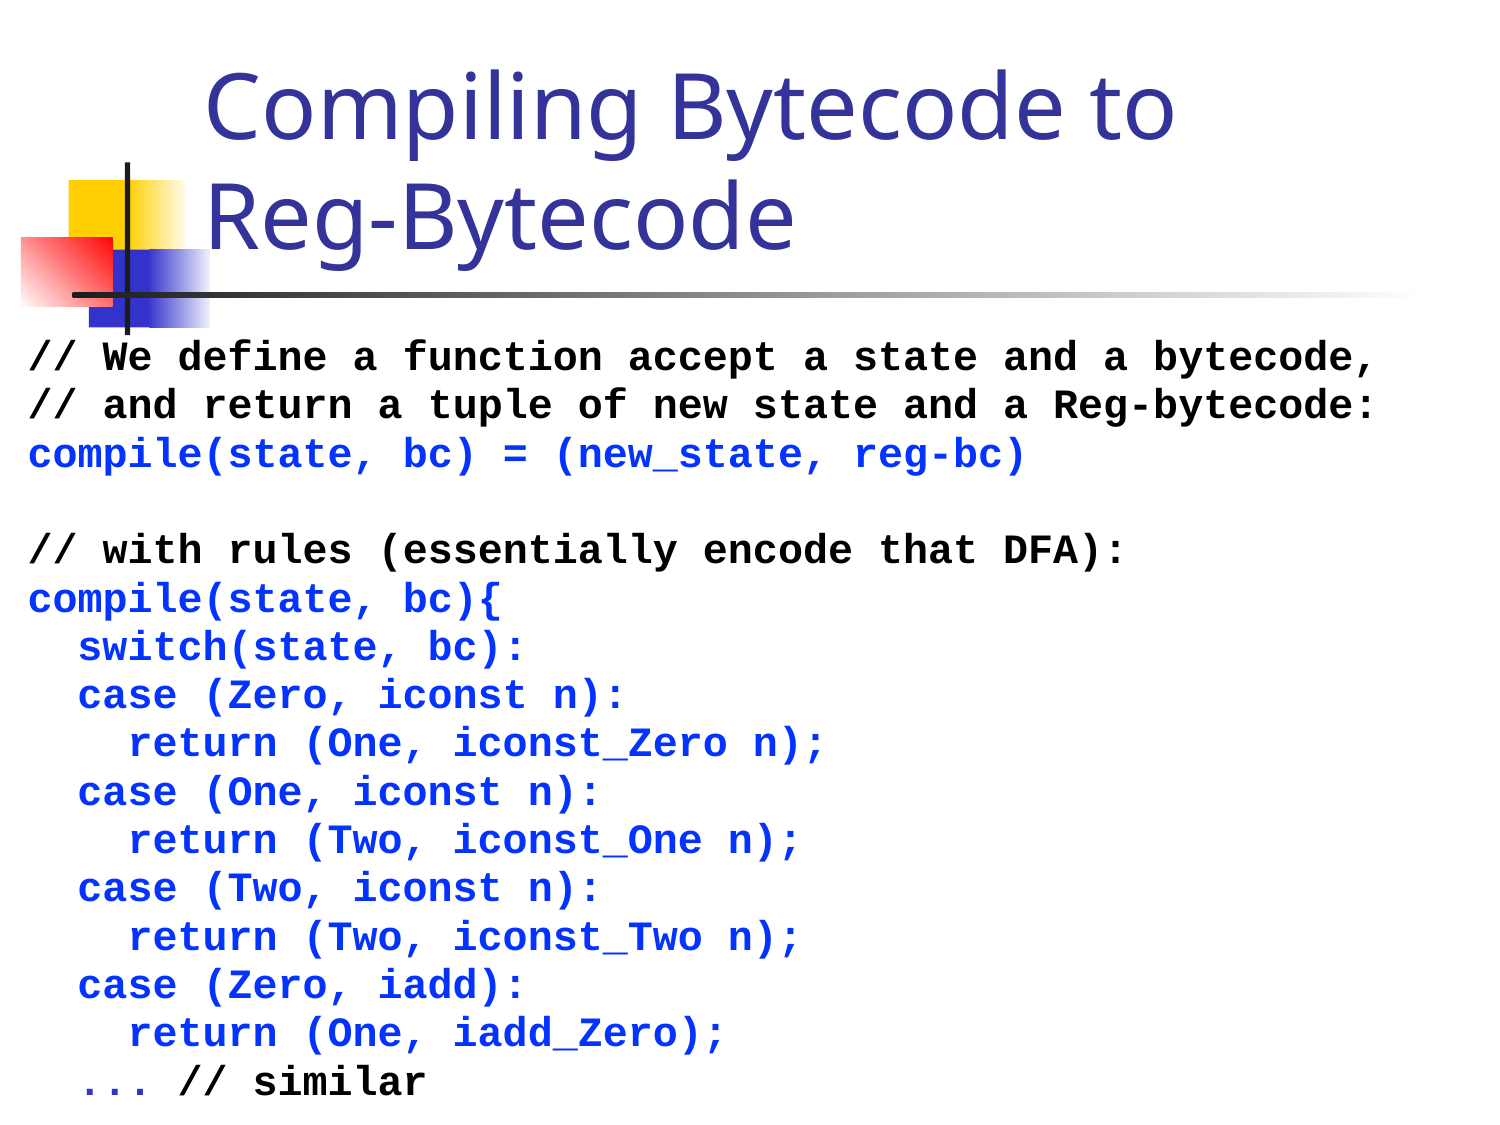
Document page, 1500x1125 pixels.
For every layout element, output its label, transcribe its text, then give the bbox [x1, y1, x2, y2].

list // We define a function accept a state and a bytecode, // and return a tuple of new state and a Reg-bytecode: compile(state, bc) = (new_state, reg-bc) // with rules (essentially encode that DFA): compile(state, bc){ switch(state, bc): case (Zero, iconst n): return (One, iconst_Zero n); case (One, iconst n): return (Two, iconst_One n); case (Two, iconst n): return (Two, iconst_Two n); case (Zero, iadd): return (One, iadd_Zero); ... // similar [12, 331, 1463, 1006]
title Compiling Bytecode to Reg-Bytecode [188, 35, 1468, 275]
